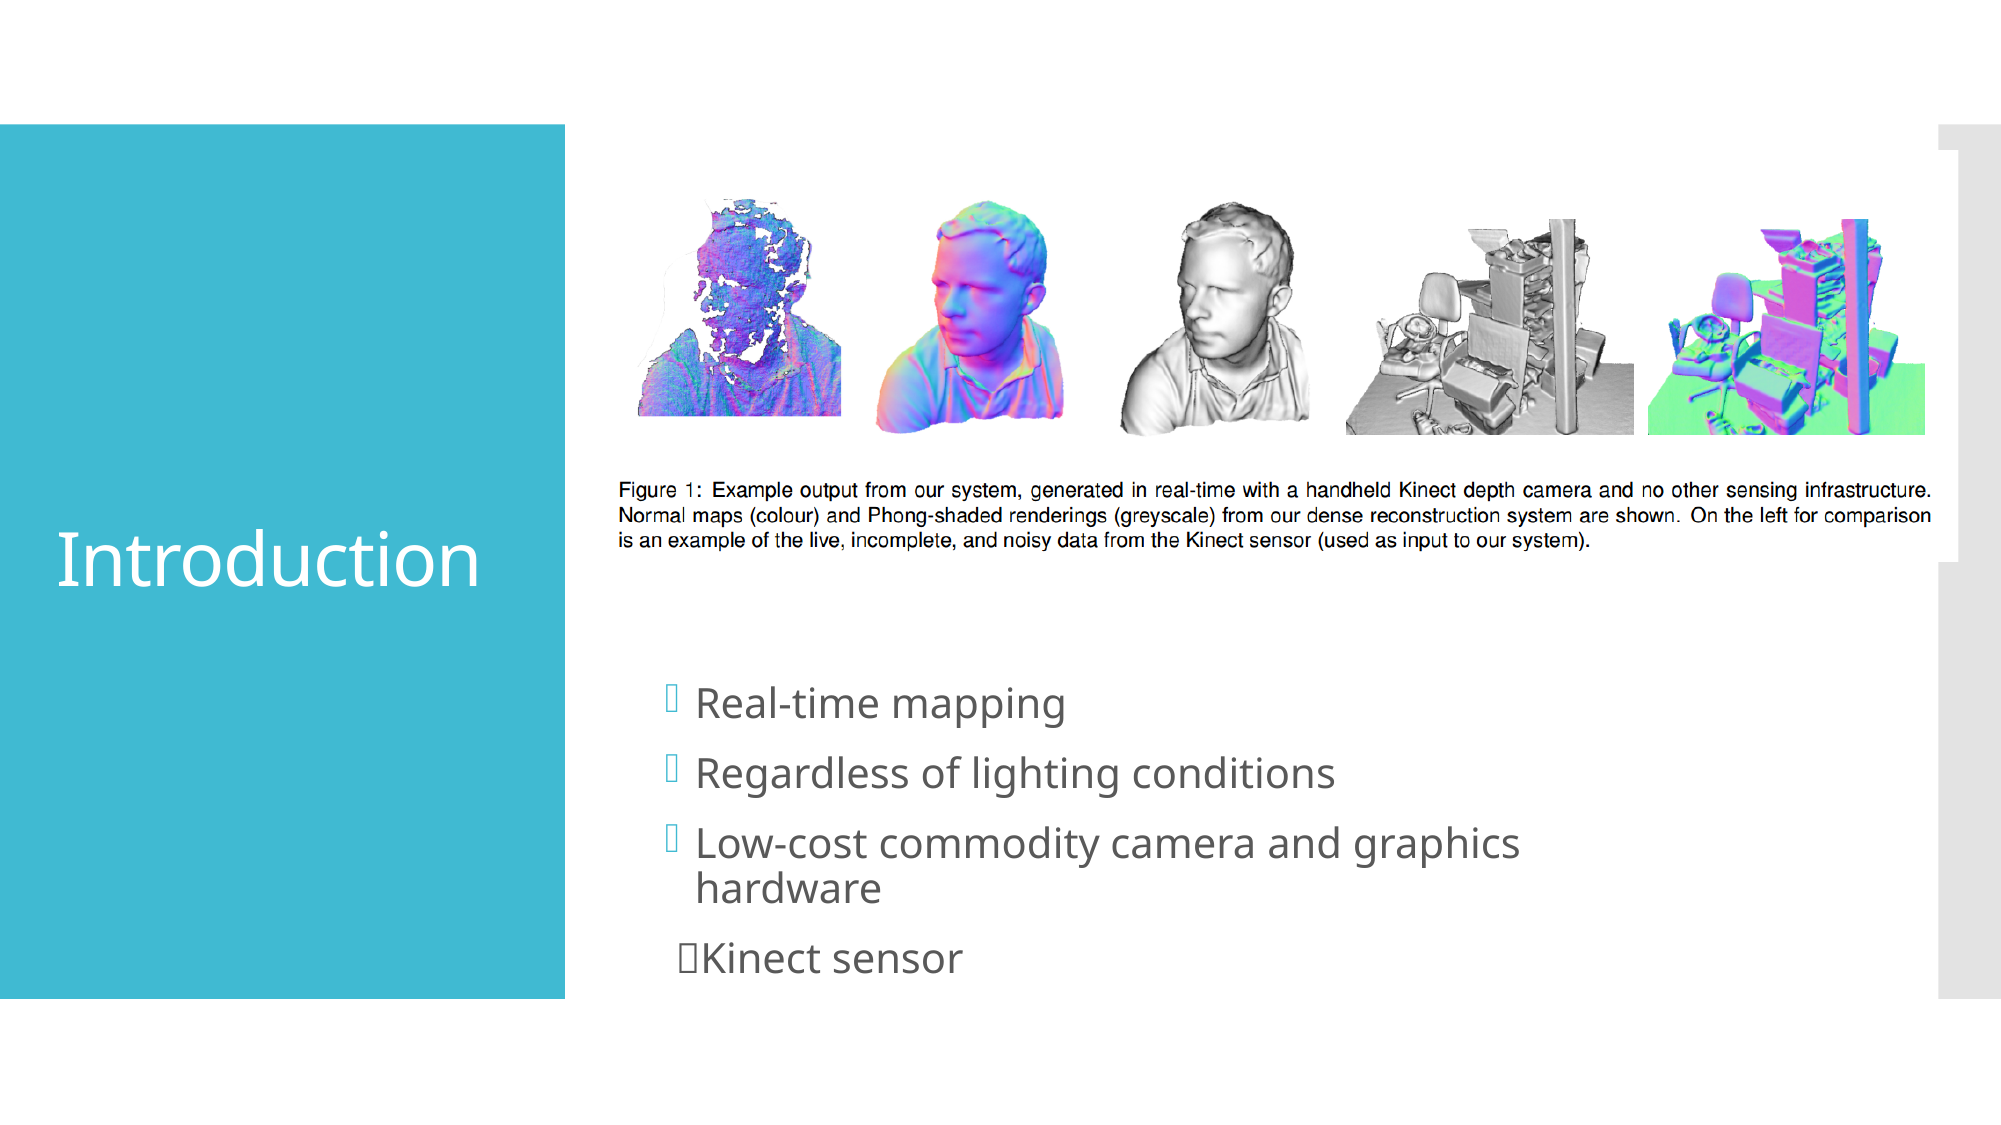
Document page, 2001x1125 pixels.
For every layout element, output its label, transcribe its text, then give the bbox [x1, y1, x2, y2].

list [586, 150, 1959, 562]
title Introduction [41, 184, 525, 940]
text_box Real-time mapping Regardless of lighting conditions Low-cost commodity camera and graphics hardware Kinect sensor [650, 675, 1641, 1035]
